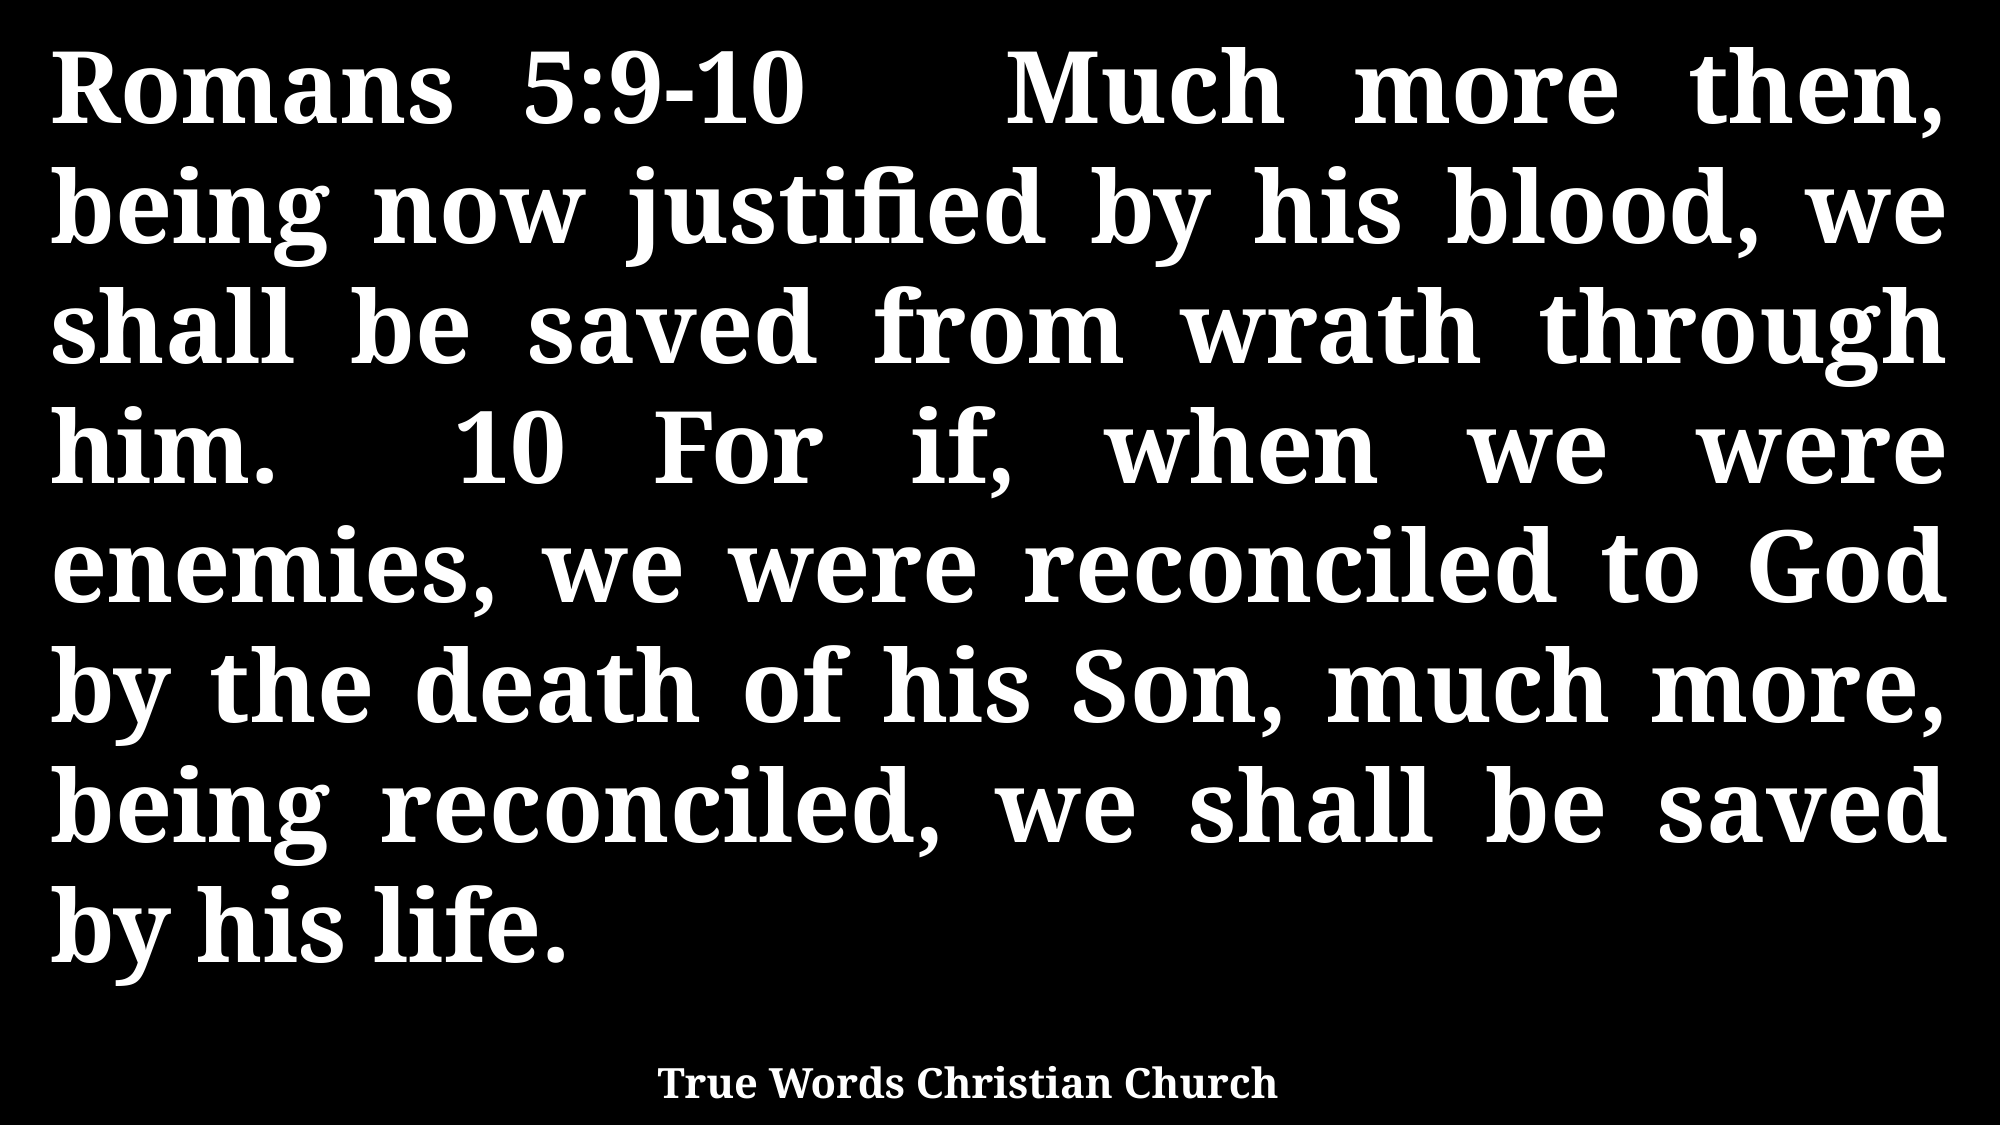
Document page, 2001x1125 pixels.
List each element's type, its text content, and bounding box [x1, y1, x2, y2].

text_box True Words Christian Church [642, 1049, 1294, 1114]
text_box Romans 5:9-10 Much more then, being now justified by his blood, we shall be saved from wrath through him. 10 For if, when we were enemies, we were reconciled to God by the death of his Son, much more, being reconciled, we shall be saved by his life. [35, 15, 1965, 991]
